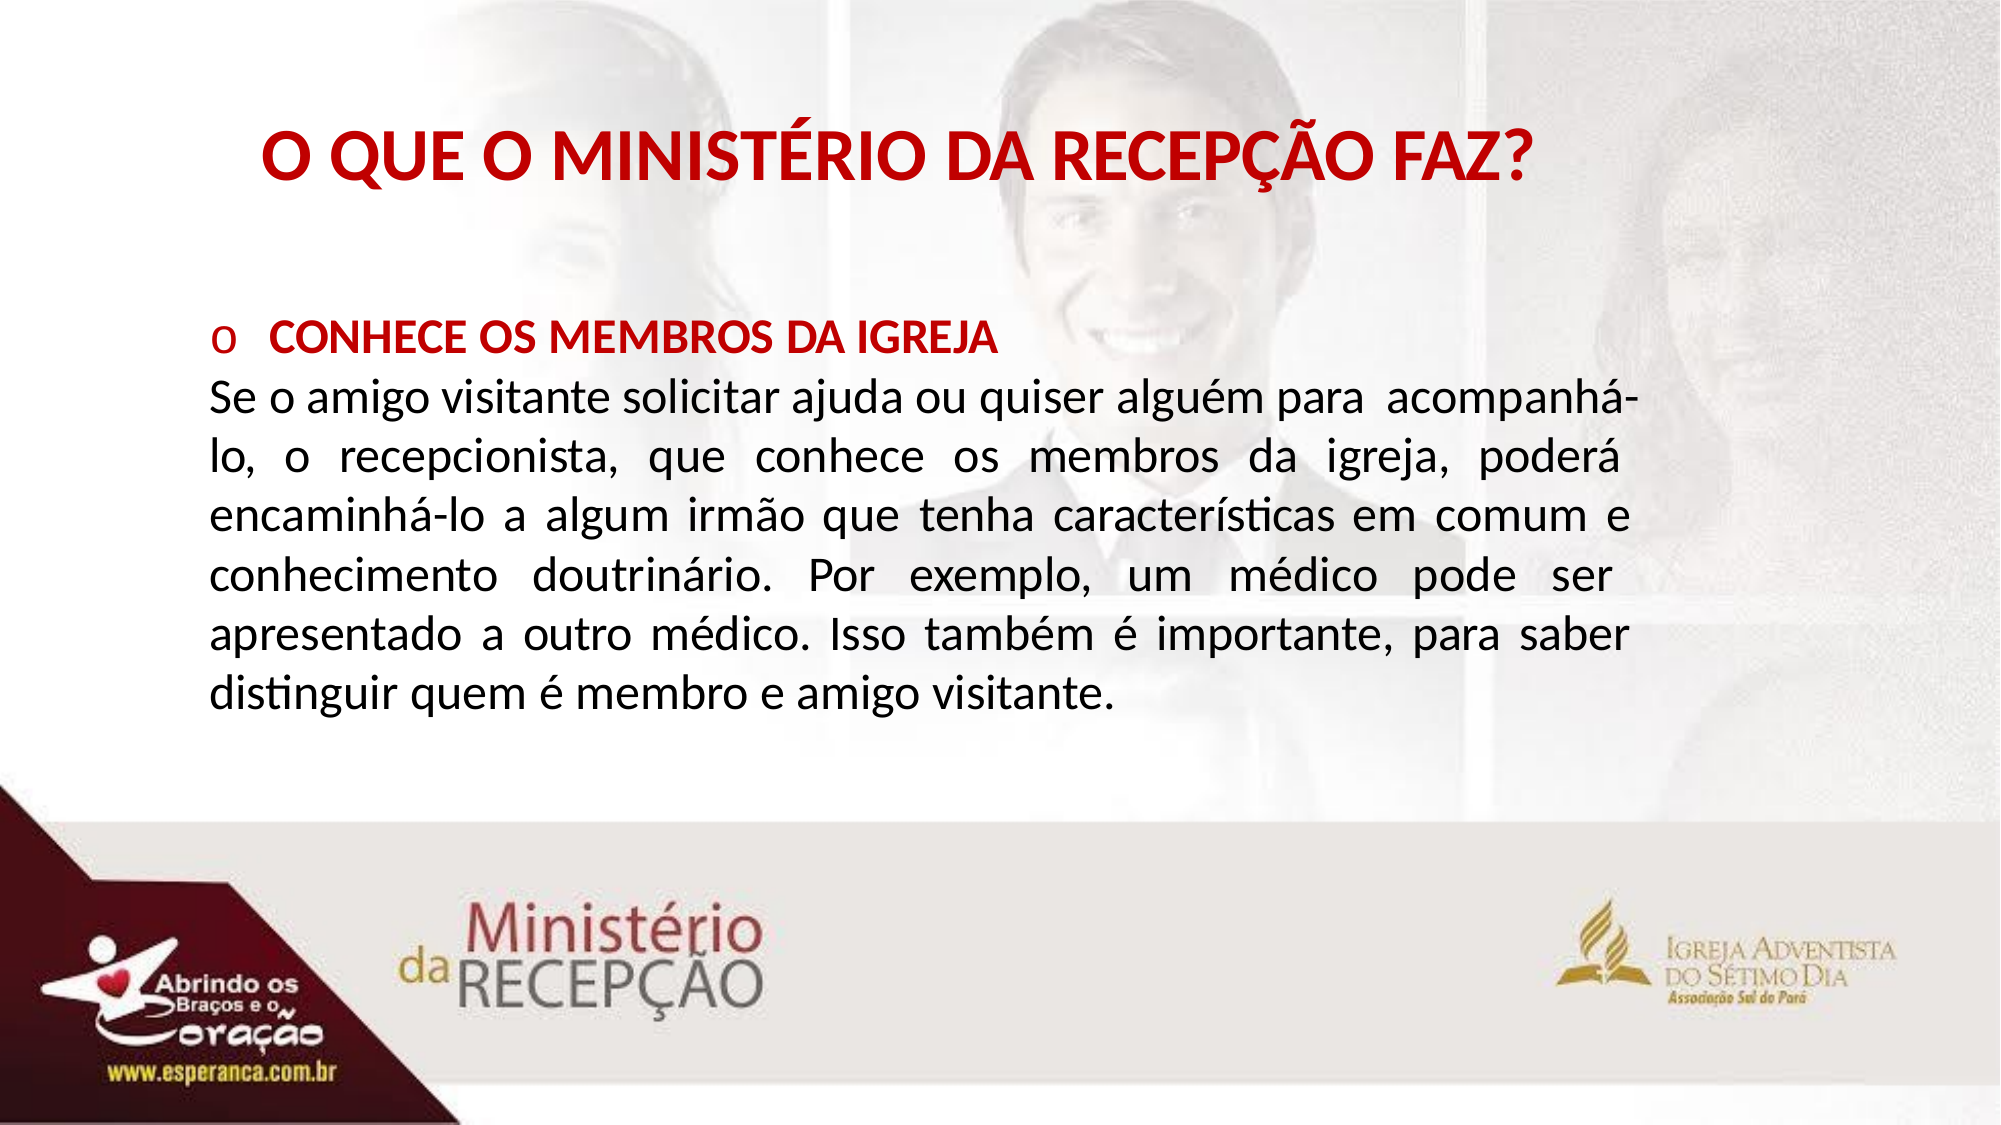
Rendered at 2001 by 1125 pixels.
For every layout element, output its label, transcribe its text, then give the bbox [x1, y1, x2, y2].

text_box o CONHECE OS MEMBROS DA IGREJA Se o amigo visitante solicitar ajuda ou quiser alguém para acompanhá- lo, o recepcionista, que conhece os membros da igreja, poderá encaminhá-lo a algum irmão que tenha características em comum e conhecimento doutrinário. Por exemplo, um médico pode ser apresentado a outro médico. Isso também é importante, para saber distinguir quem é membro e amigo visitante. [207, 302, 1651, 722]
title O QUE O MINISTÉRIO DA RECEPÇÃO FAZ? [259, 103, 1545, 294]
picture [0, 0, 2000, 1125]
